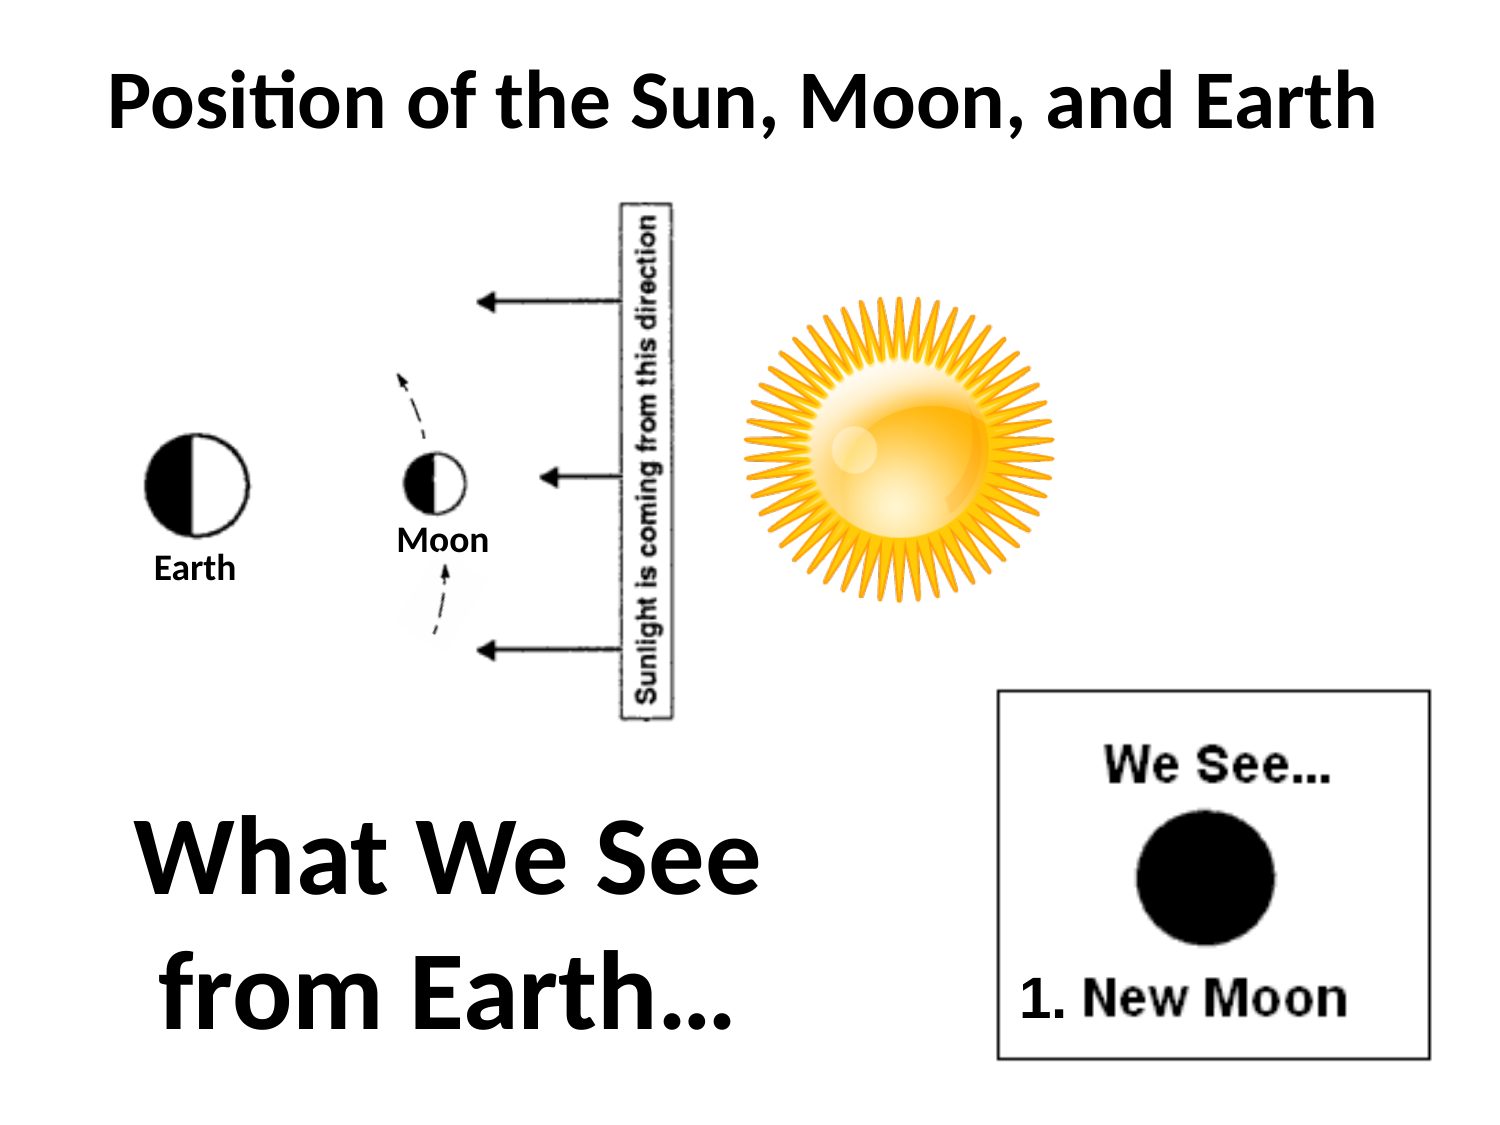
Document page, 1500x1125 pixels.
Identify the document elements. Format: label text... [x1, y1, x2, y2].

text_box Position of the Sun, Moon, and Earth [87, 37, 1400, 153]
text_box What We See from Earth… [101, 774, 796, 1060]
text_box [984, 674, 1451, 1076]
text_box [81, 153, 1060, 751]
